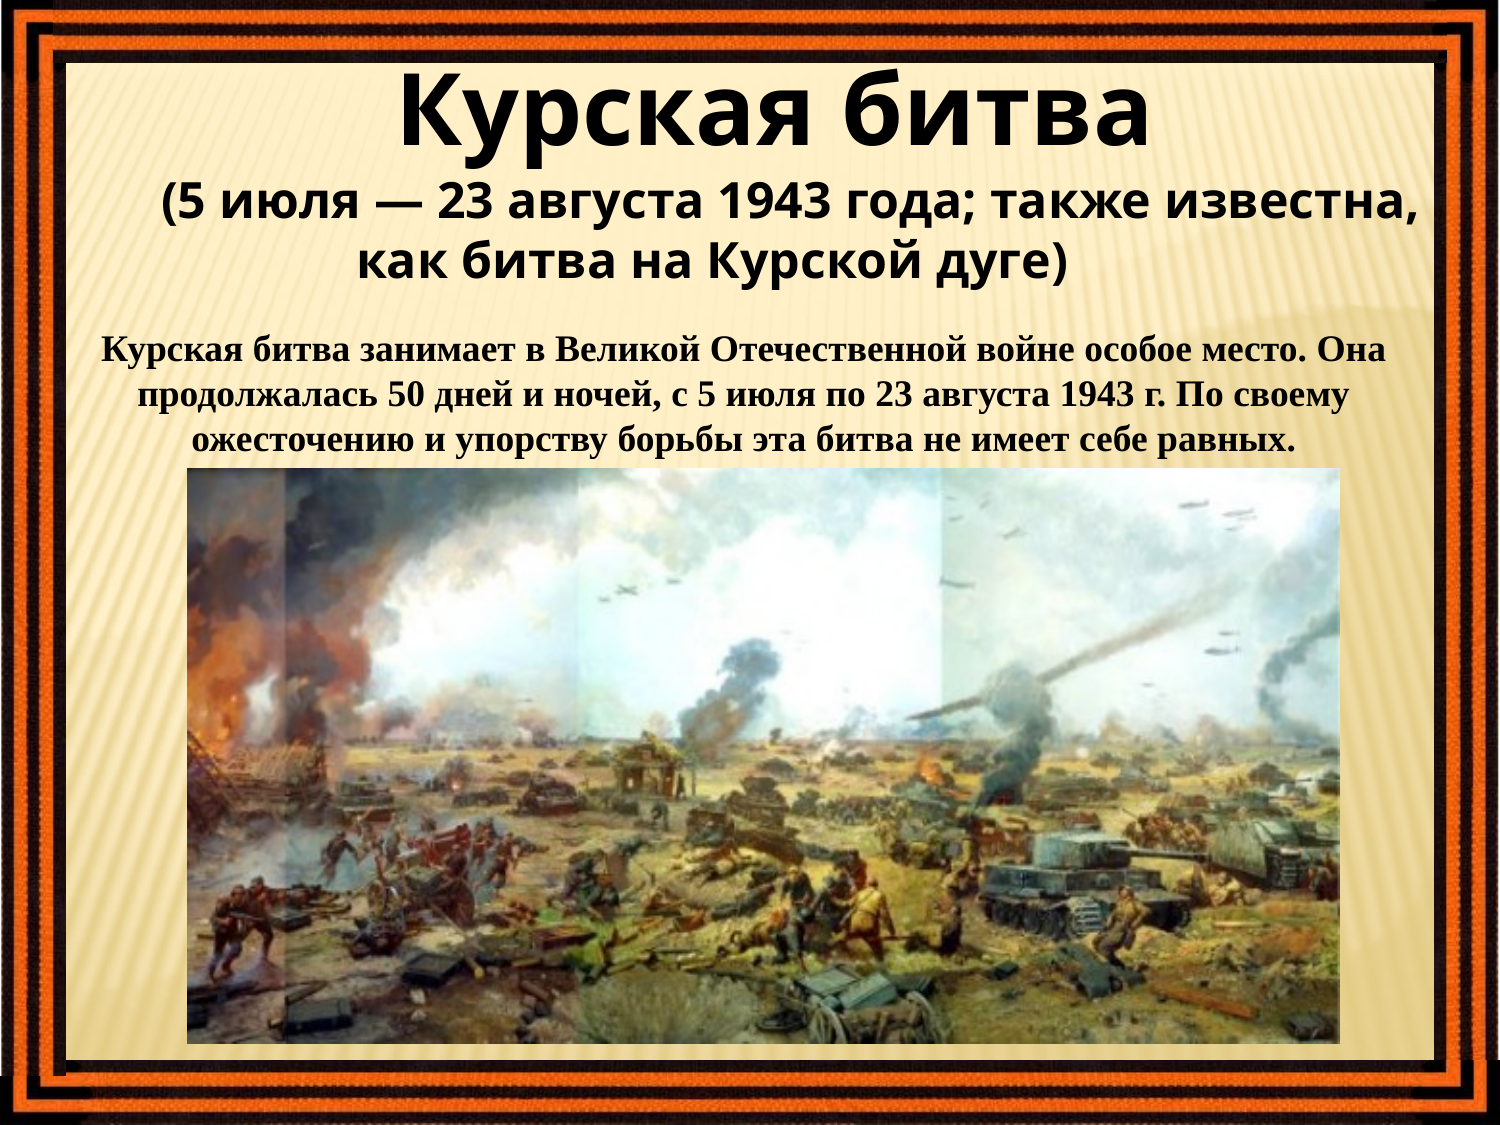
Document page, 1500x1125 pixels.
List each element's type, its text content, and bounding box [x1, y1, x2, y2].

text_box Курская битва (5 июля — 23 августа 1943 года; также известна, как битва на Курской дуге) [75, 81, 1424, 296]
picture [0, 0, 1500, 1125]
text_box Курская битва занимает в Великой Отечественной войне особое место. Она продолжалась 50 дней и ночей, с 5 июля по 23 августа 1943 г. По своему ожесточению и упорству борьбы эта битва не имеет себе равных. [75, 316, 1424, 467]
